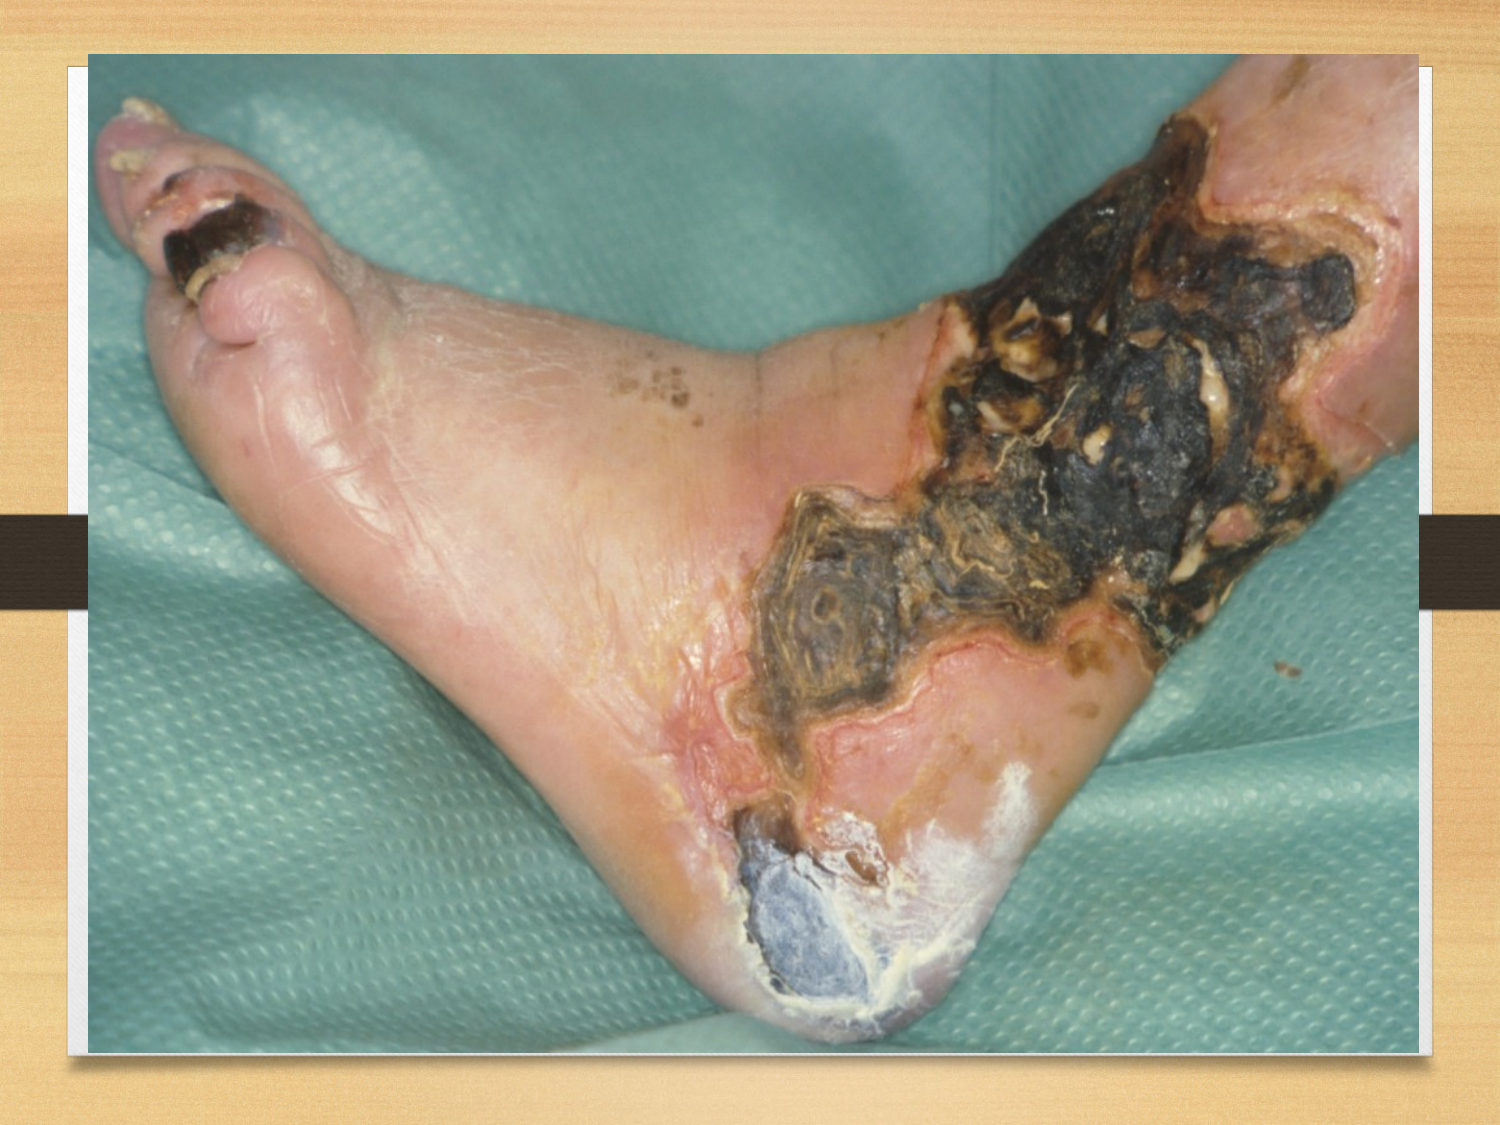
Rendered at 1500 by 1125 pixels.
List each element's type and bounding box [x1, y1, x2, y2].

picture [0, 0, 1500, 1125]
list [88, 54, 1419, 1053]
